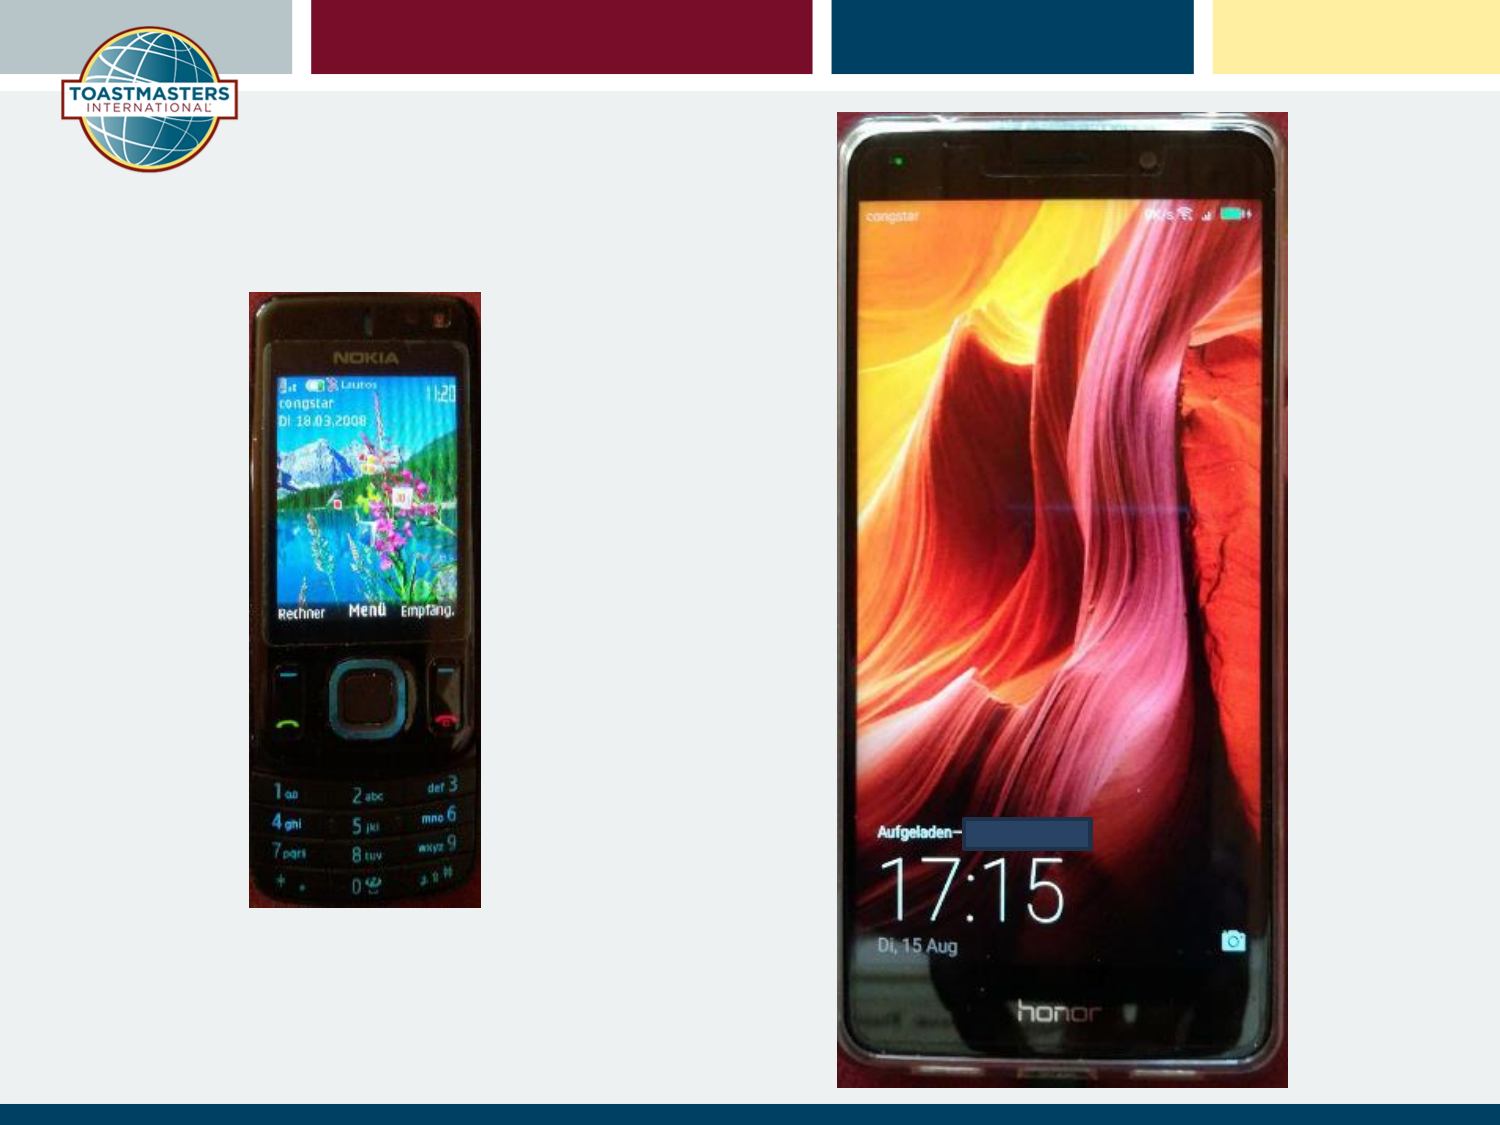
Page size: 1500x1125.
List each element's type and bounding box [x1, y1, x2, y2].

picture [0, 0, 1500, 1103]
text_box [837, 112, 1288, 1088]
